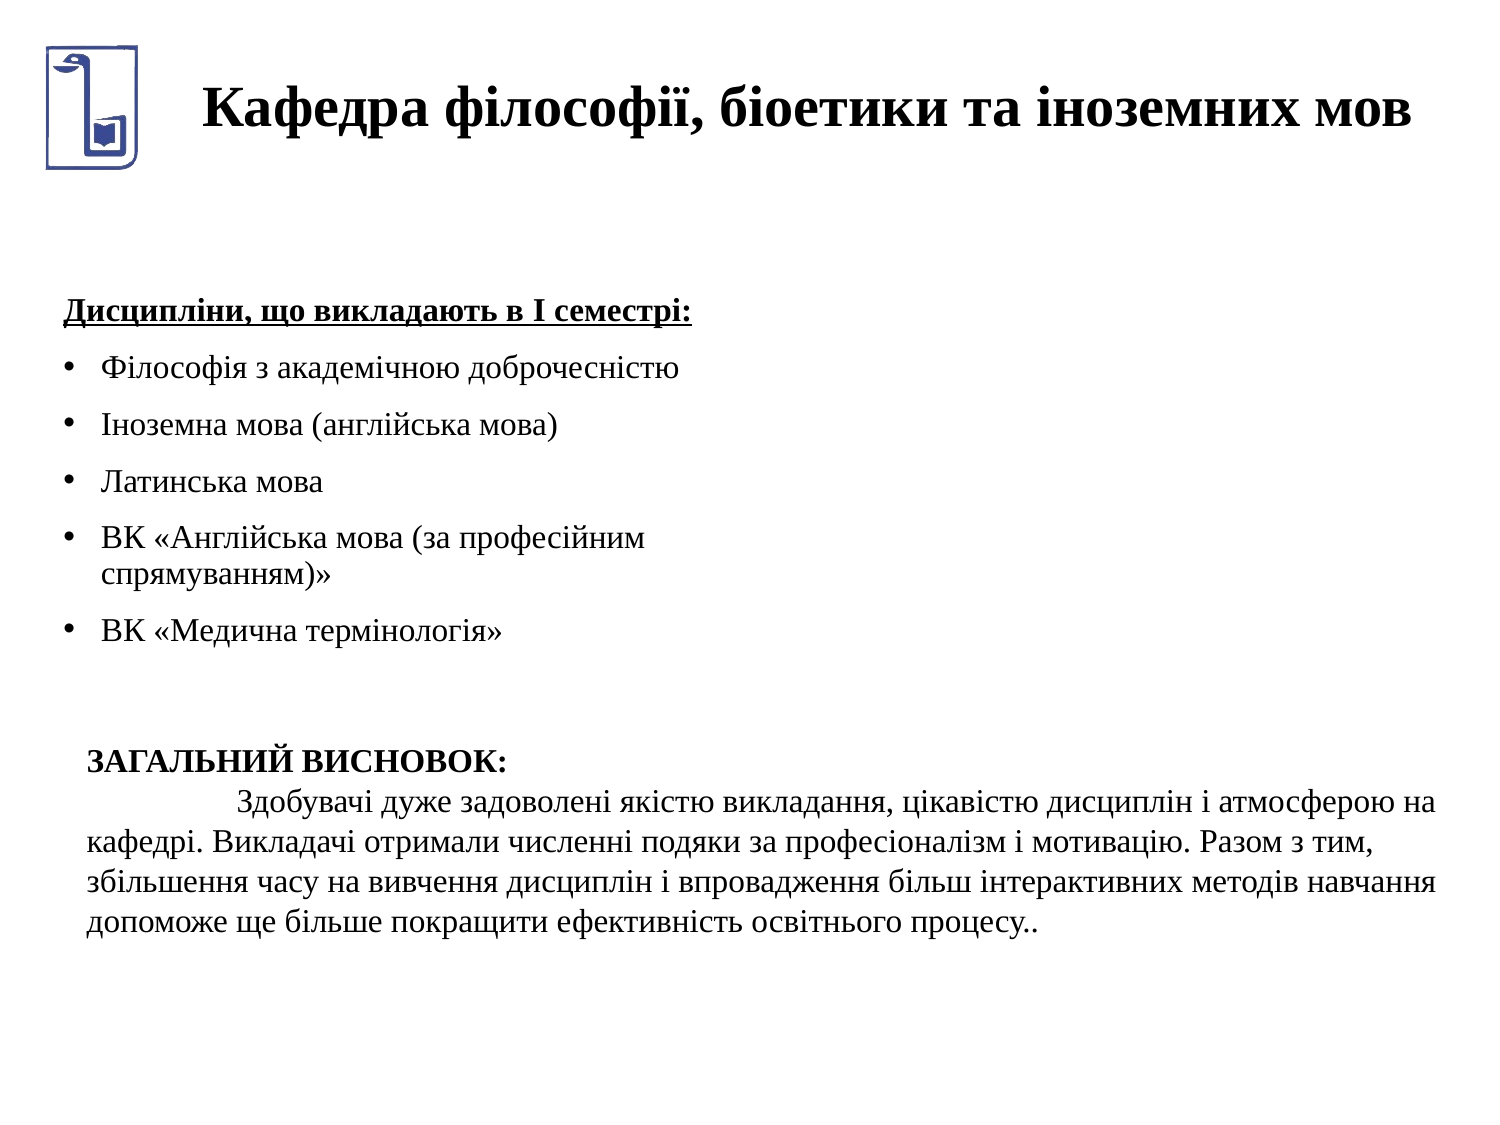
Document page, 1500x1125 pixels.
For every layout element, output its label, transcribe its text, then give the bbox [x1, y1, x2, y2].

text_box ЗАГАЛЬНИЙ ВИСНОВОК: Здобувачі дуже задоволені якістю викладання, цікавістю дисциплін і атмосферою на кафедрі. Викладачі отримали численні подяки за професіоналізм і мотивацію. Разом з тим, збільшення часу на вивчення дисциплін і впровадження більш інтерактивних методів навчання допоможе ще більше покращити ефективність освітнього процесу.. [71, 692, 1471, 947]
title Кафедра філософії, біоетики та іноземних мов [164, 49, 1452, 167]
picture [34, 42, 147, 174]
list Дисципліни, що викладають в I семестрі: Філософія з академічною доброчесністю Іноземна мова (англійська мова) Латинська мова ВК «Англійська мова (за професійним спрямуванням)» ВК «Медична термінологія» [48, 285, 825, 709]
